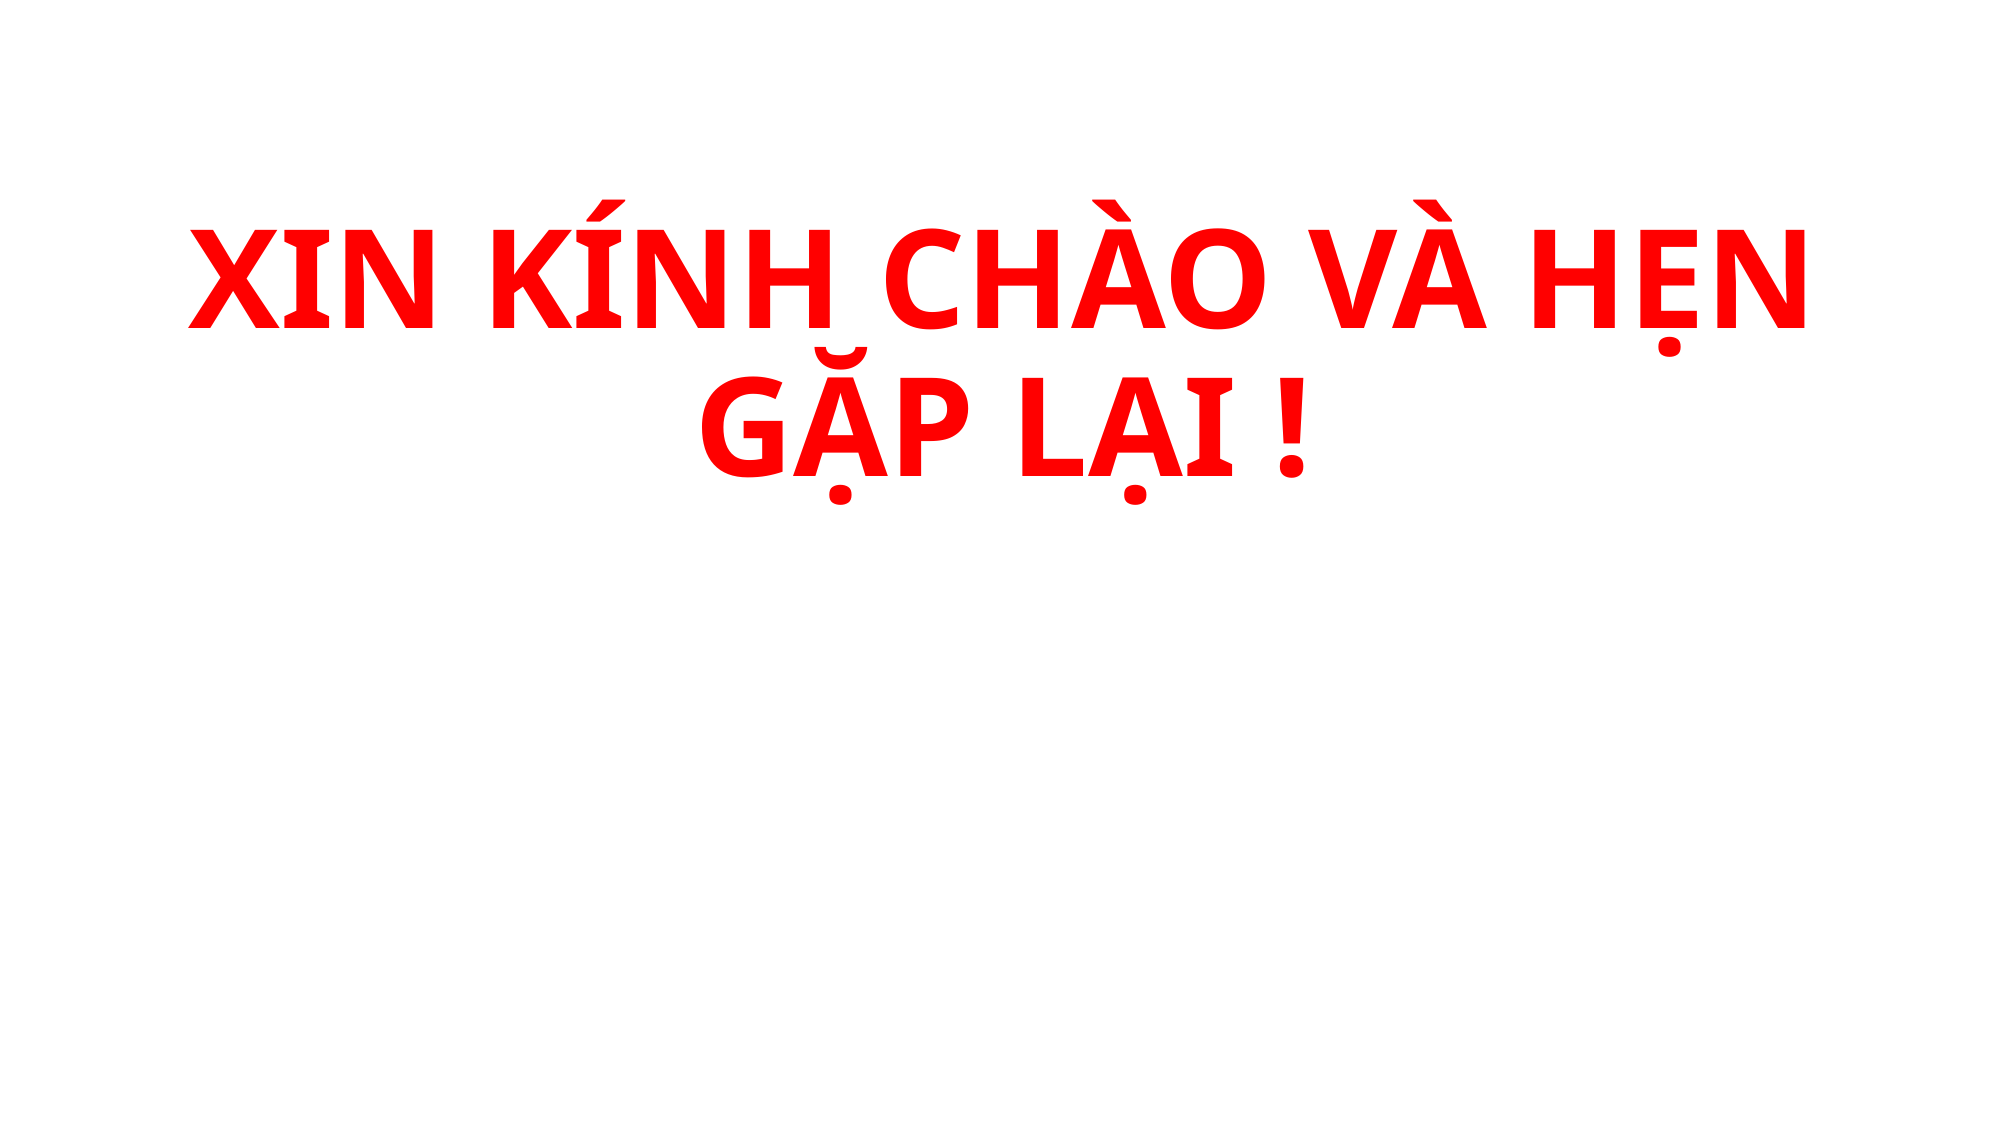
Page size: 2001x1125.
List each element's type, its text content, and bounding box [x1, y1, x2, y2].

title XIN KÍNH CHÀO VÀ HẸN GẶP LẠI ! [31, 41, 1975, 675]
